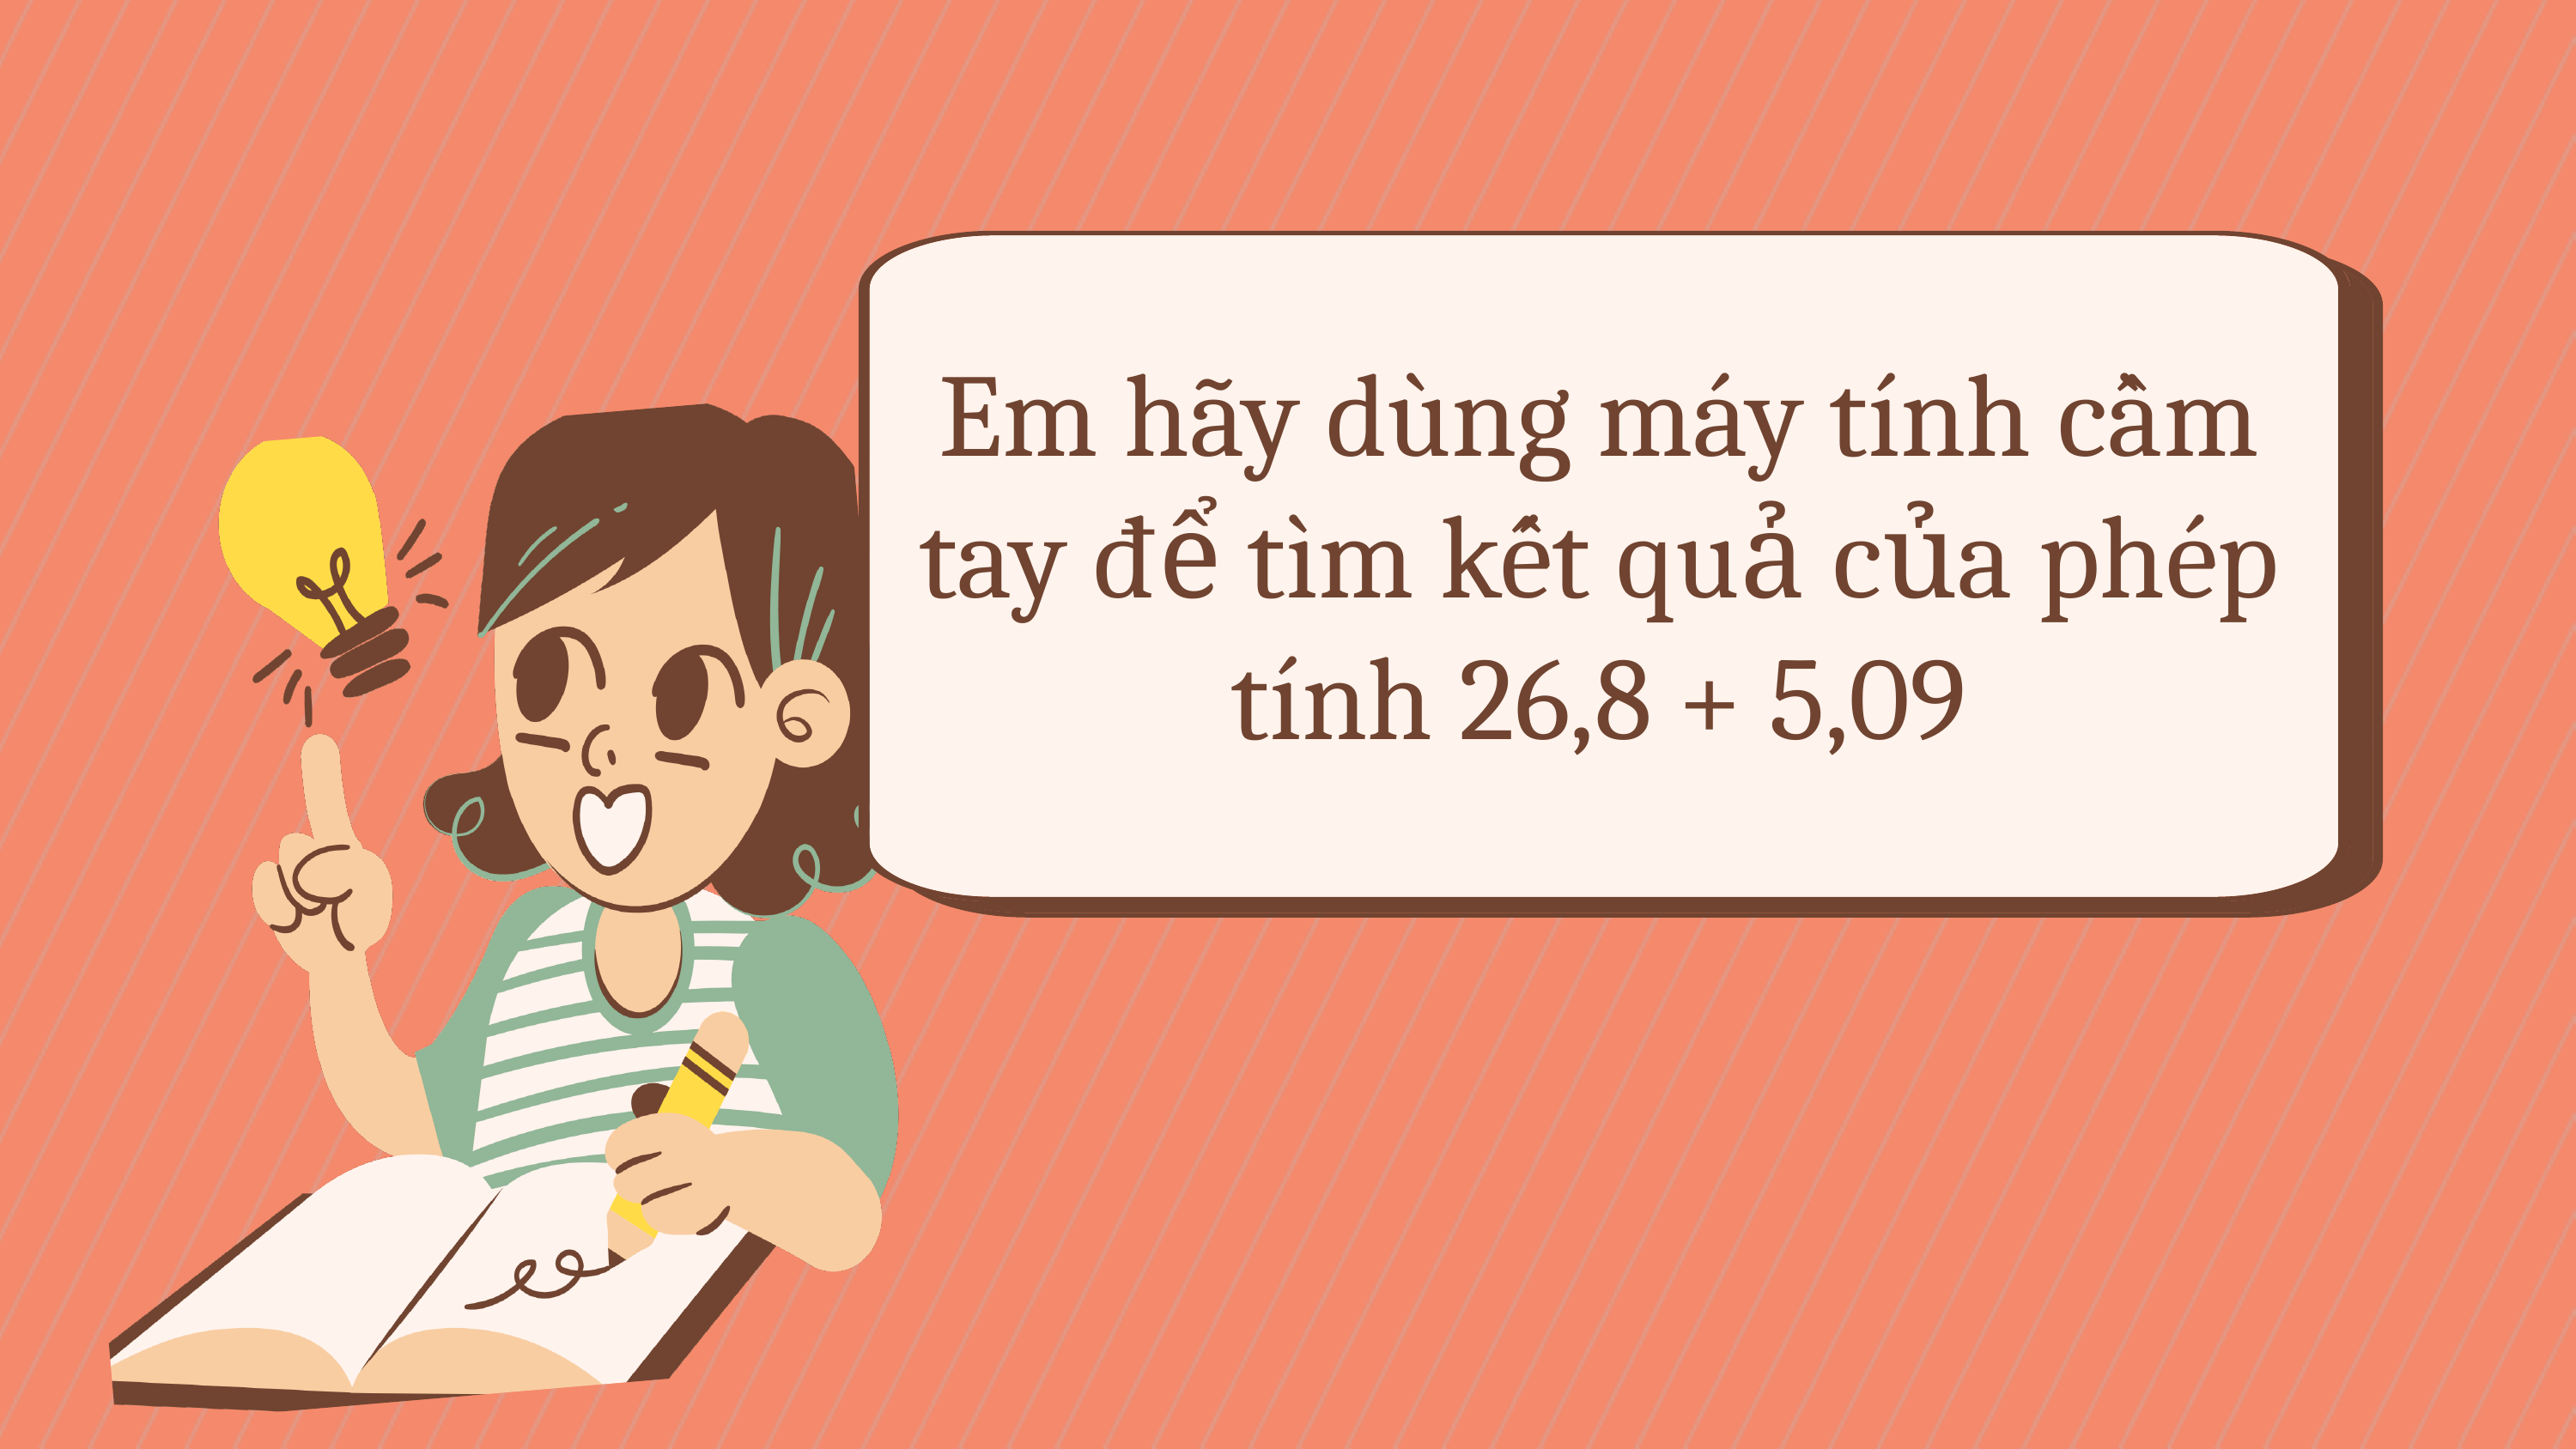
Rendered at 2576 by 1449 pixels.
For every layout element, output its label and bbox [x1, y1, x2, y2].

text_box [0, 0, 2576, 1449]
text_box [33, 391, 930, 1426]
text_box [858, 230, 2384, 918]
